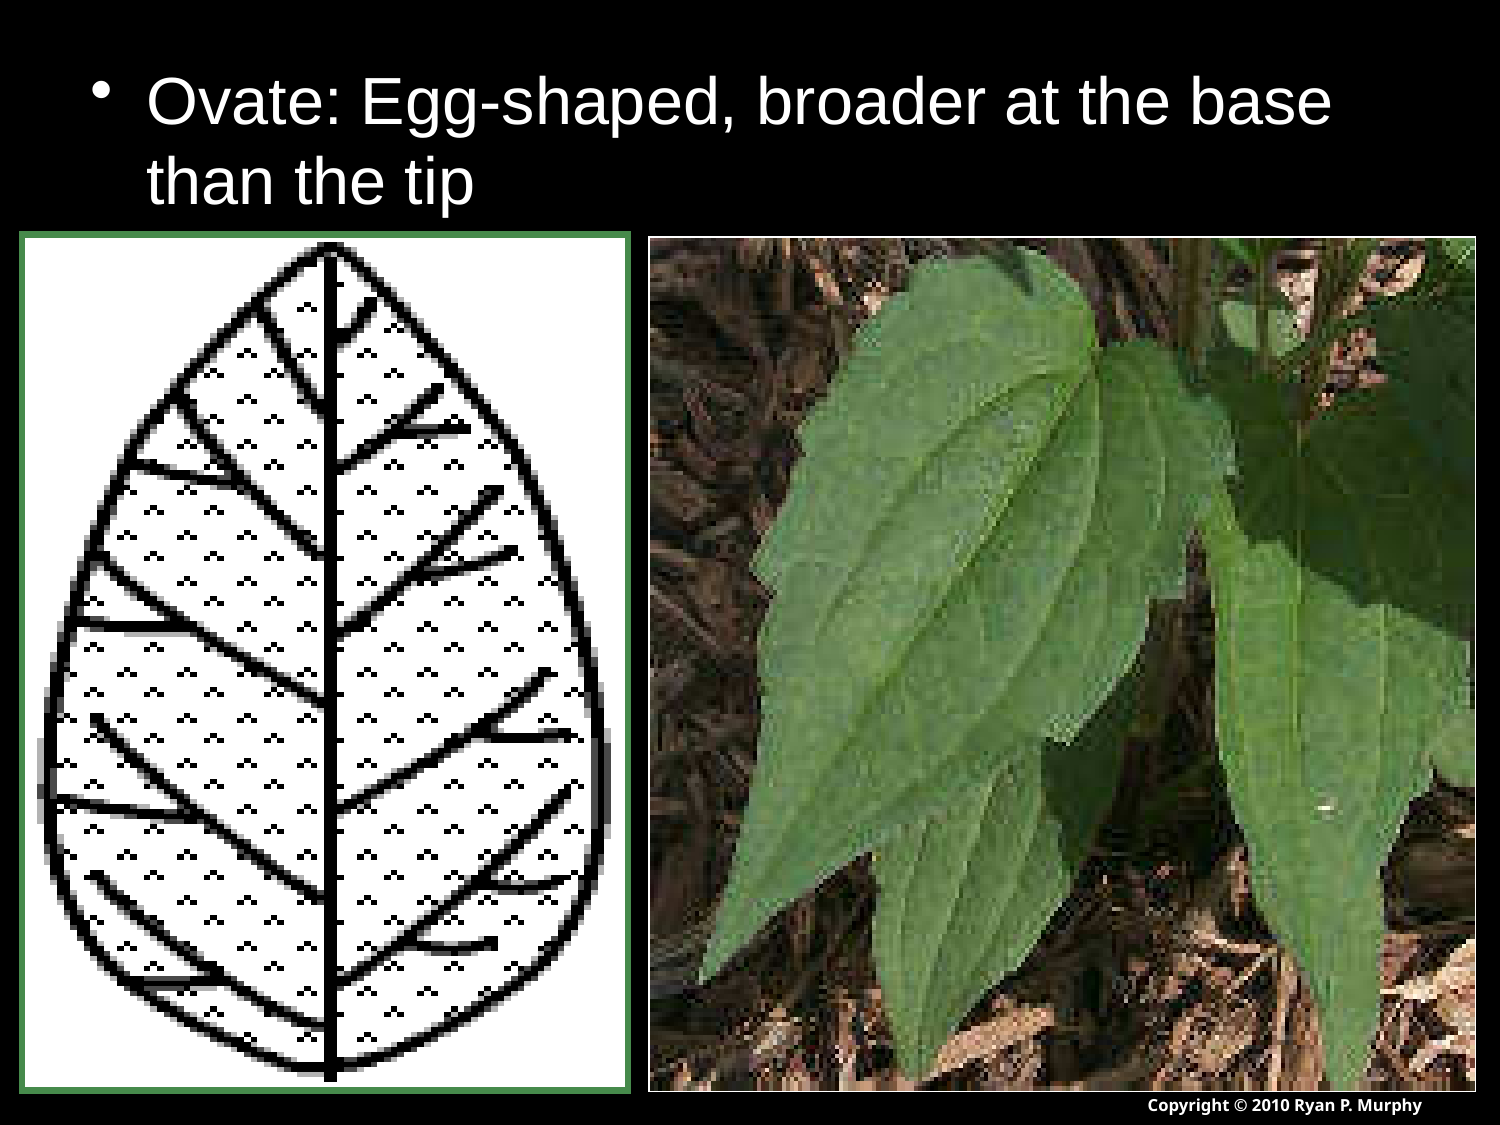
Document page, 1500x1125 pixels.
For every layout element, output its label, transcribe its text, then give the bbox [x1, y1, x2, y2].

text_box Copyright © 2010 Ryan P. Murphy [937, 1099, 1438, 1123]
list Ovate: Egg-shaped, broader at the base than the tip [75, 50, 1400, 1005]
picture [649, 237, 1476, 1091]
picture [24, 237, 626, 1088]
